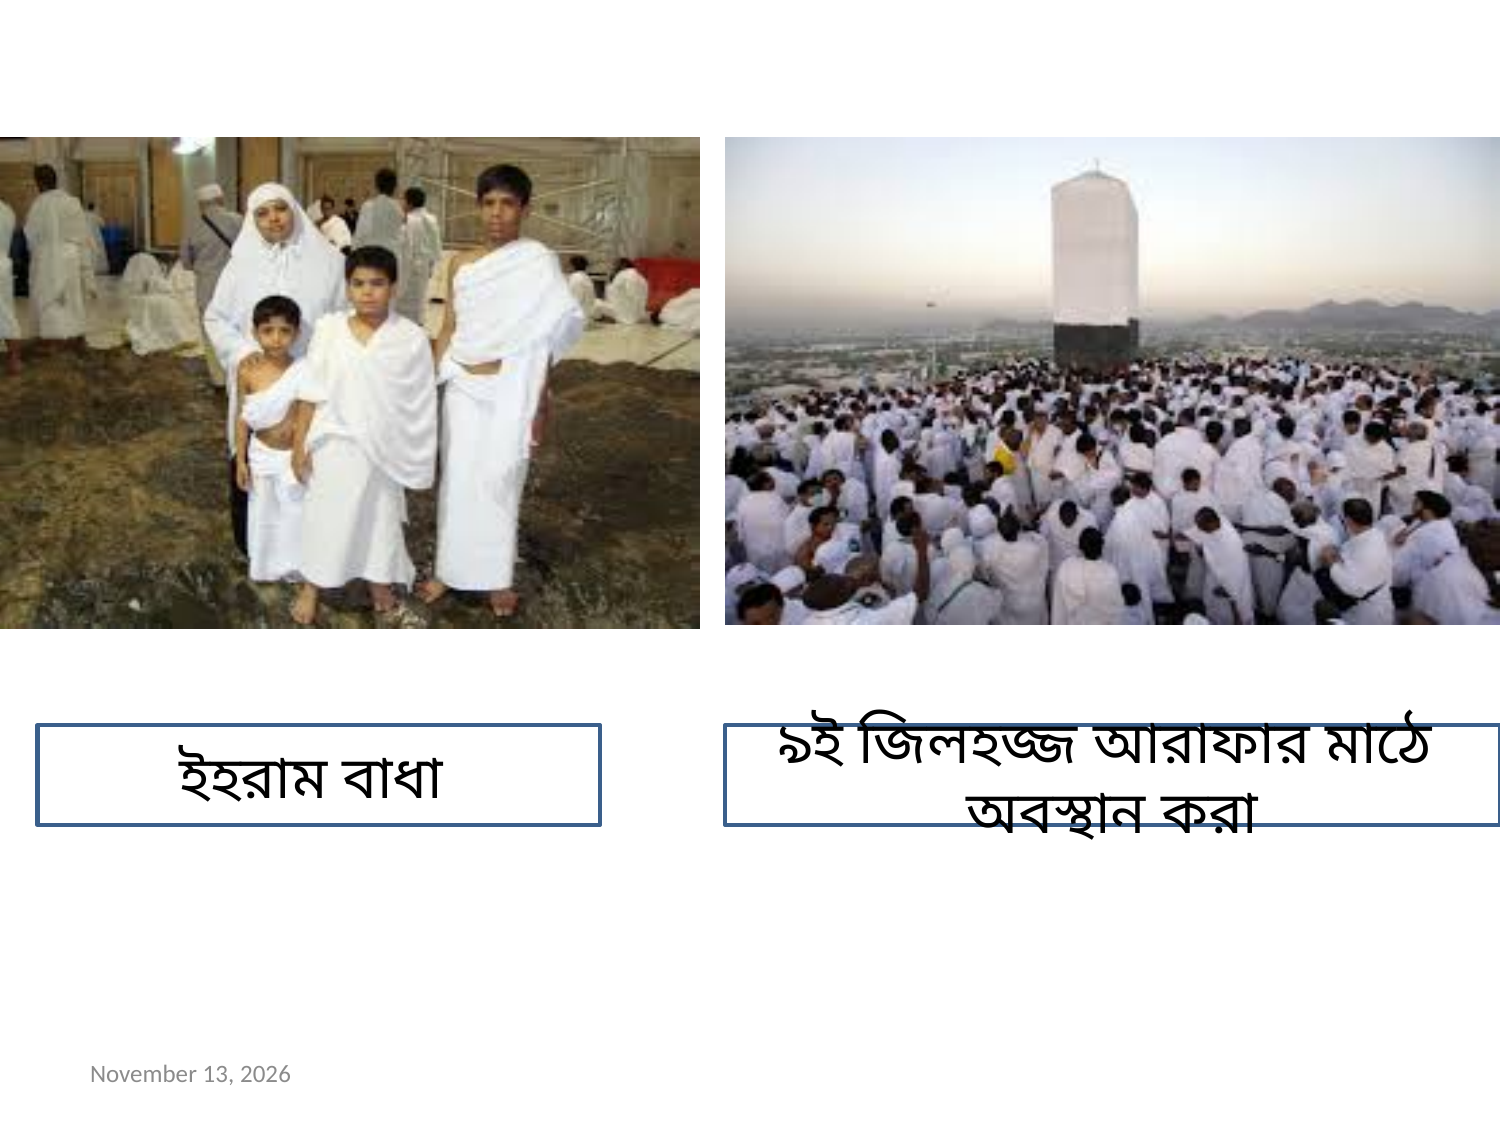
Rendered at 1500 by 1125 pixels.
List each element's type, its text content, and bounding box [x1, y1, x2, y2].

text_box ৯ই জিলহজ্জ আরাফার মাঠে অবস্থান করা [723, 723, 1500, 827]
picture [724, 137, 1500, 626]
text_box ইহরাম বাধা [35, 723, 602, 827]
slide_number 23 জানুয়ারী 2020 [75, 1042, 425, 1103]
picture [0, 137, 701, 629]
